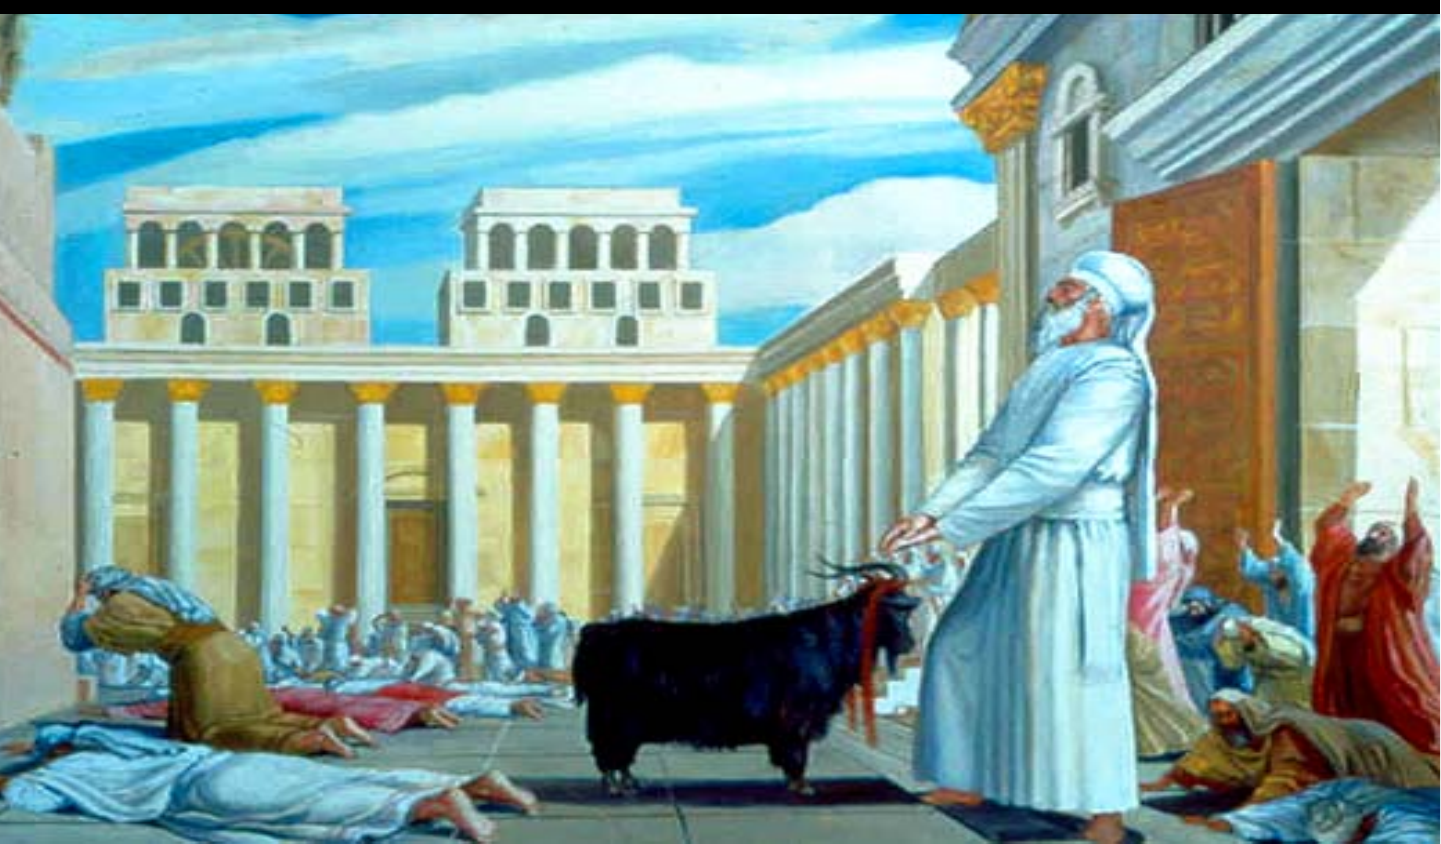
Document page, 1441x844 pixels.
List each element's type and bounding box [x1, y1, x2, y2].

subtitle [0, 0, 1441, 14]
picture [0, 14, 1441, 844]
